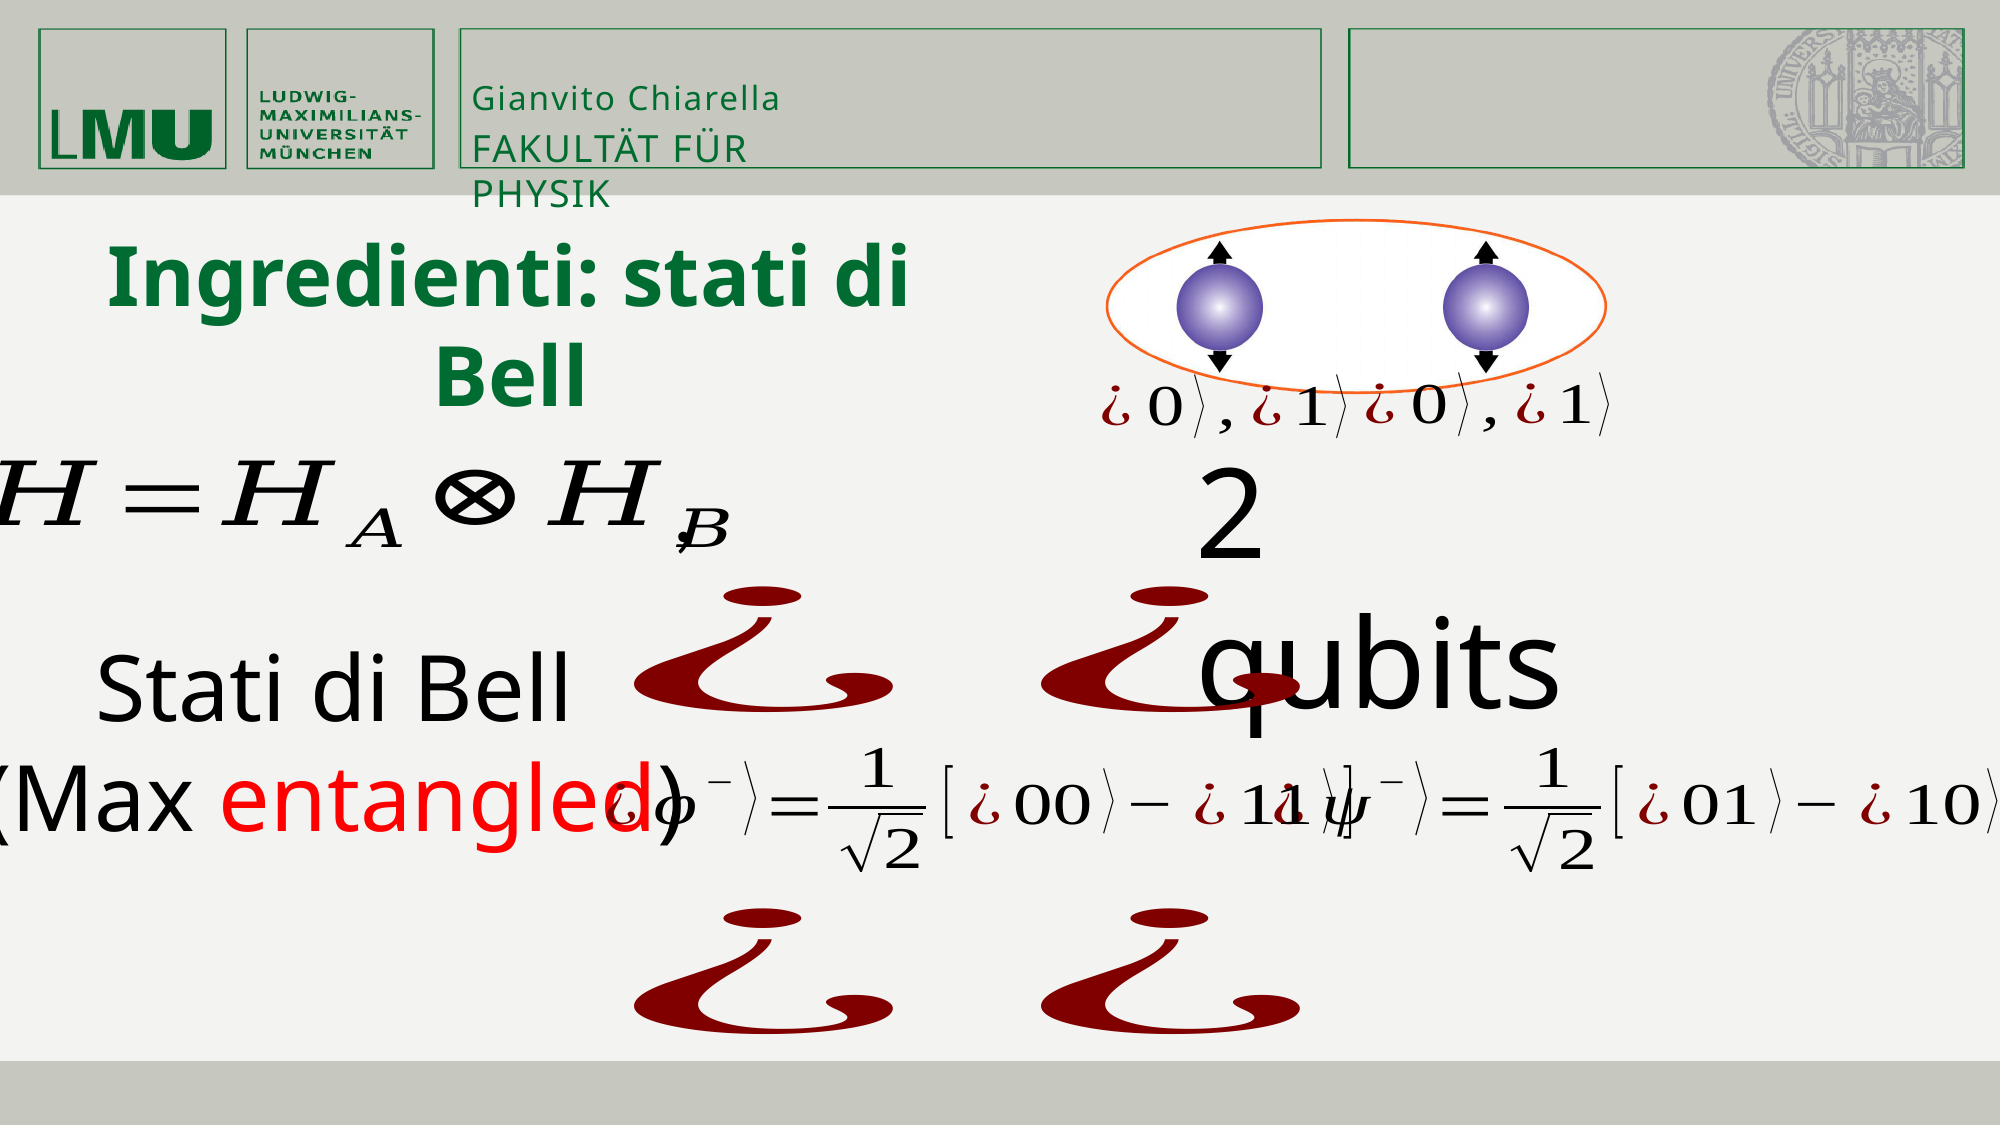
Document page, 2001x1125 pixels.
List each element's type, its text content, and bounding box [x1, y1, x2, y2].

text_box Stati di Bell (Max entangled) [0, 622, 700, 858]
picture [0, 0, 2000, 1125]
text_box Ingredienti: stati di Bell [20, 215, 1000, 430]
picture [0, 465, 11, 505]
text_box Gianvito Chiarella [456, 69, 870, 125]
text_box [468, 43, 909, 122]
title FAKULTÄT FÜR PHYSIK [456, 122, 871, 200]
text_box 2 qubits [1180, 426, 1619, 742]
